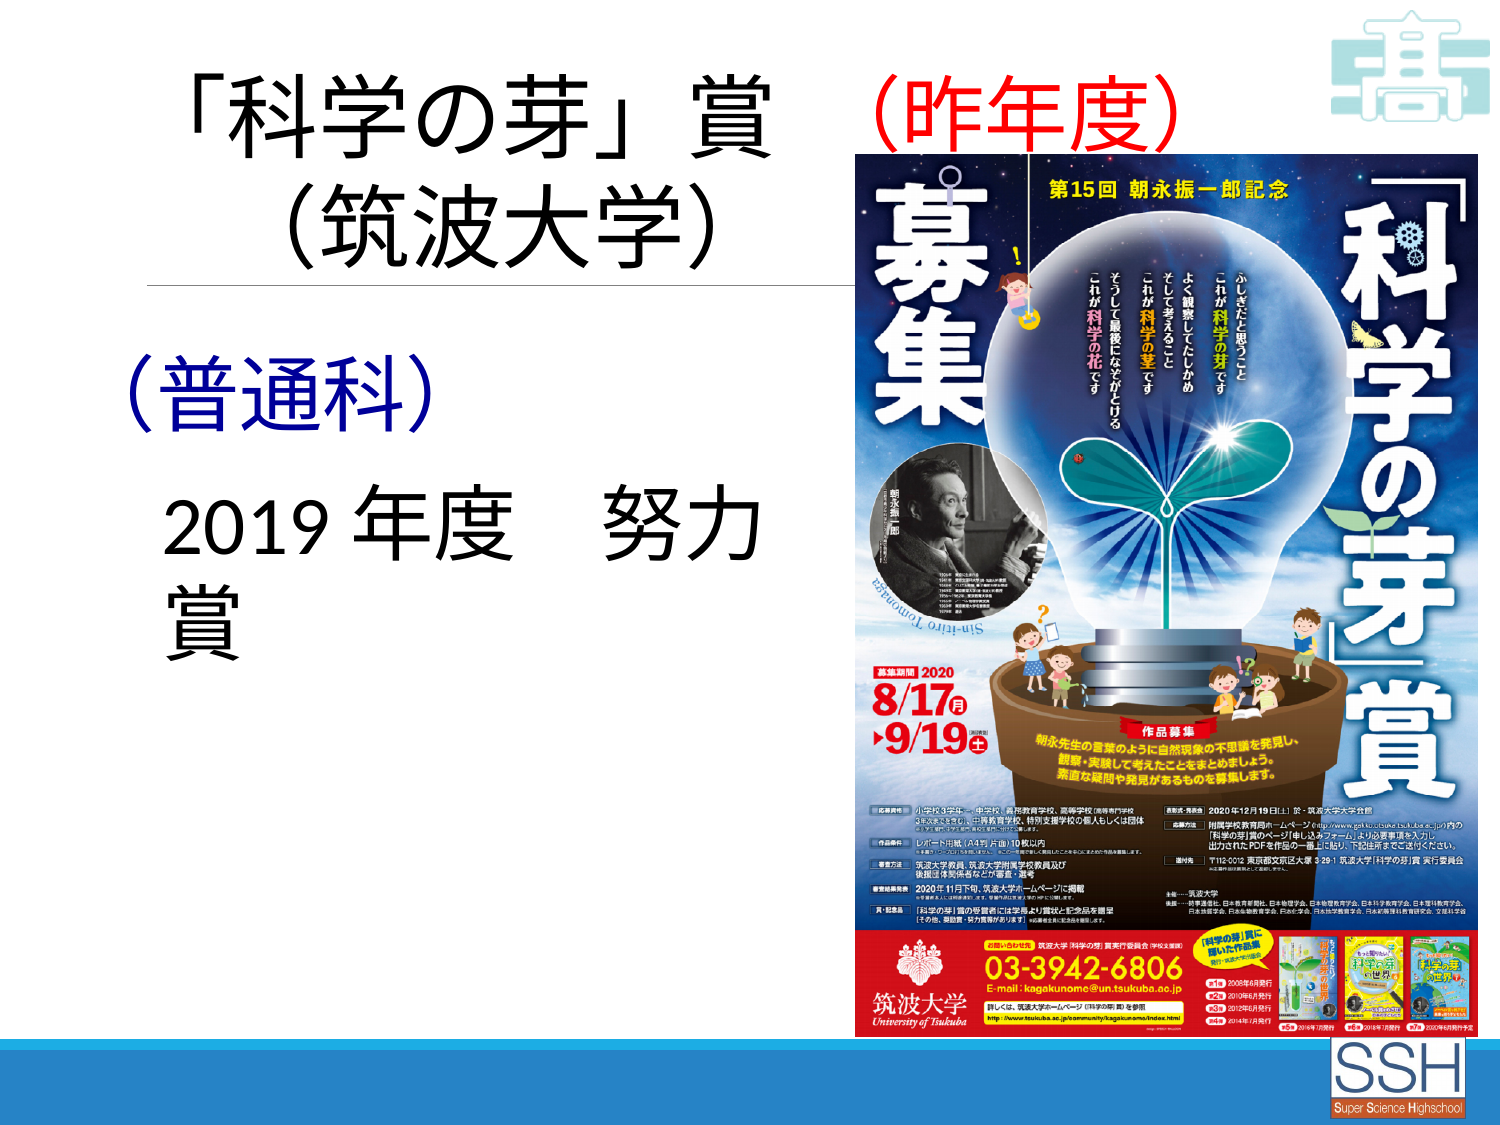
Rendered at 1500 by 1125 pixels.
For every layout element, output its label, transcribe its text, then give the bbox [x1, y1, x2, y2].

picture [1330, 9, 1491, 123]
text_box 「科学の芽」賞 （筑波大学） [120, 52, 1490, 288]
text_box 2019年度 努力賞 [146, 463, 844, 679]
picture [854, 152, 1479, 1119]
text_box （昨年度） [803, 55, 1250, 170]
text_box （普通科） [57, 334, 504, 449]
